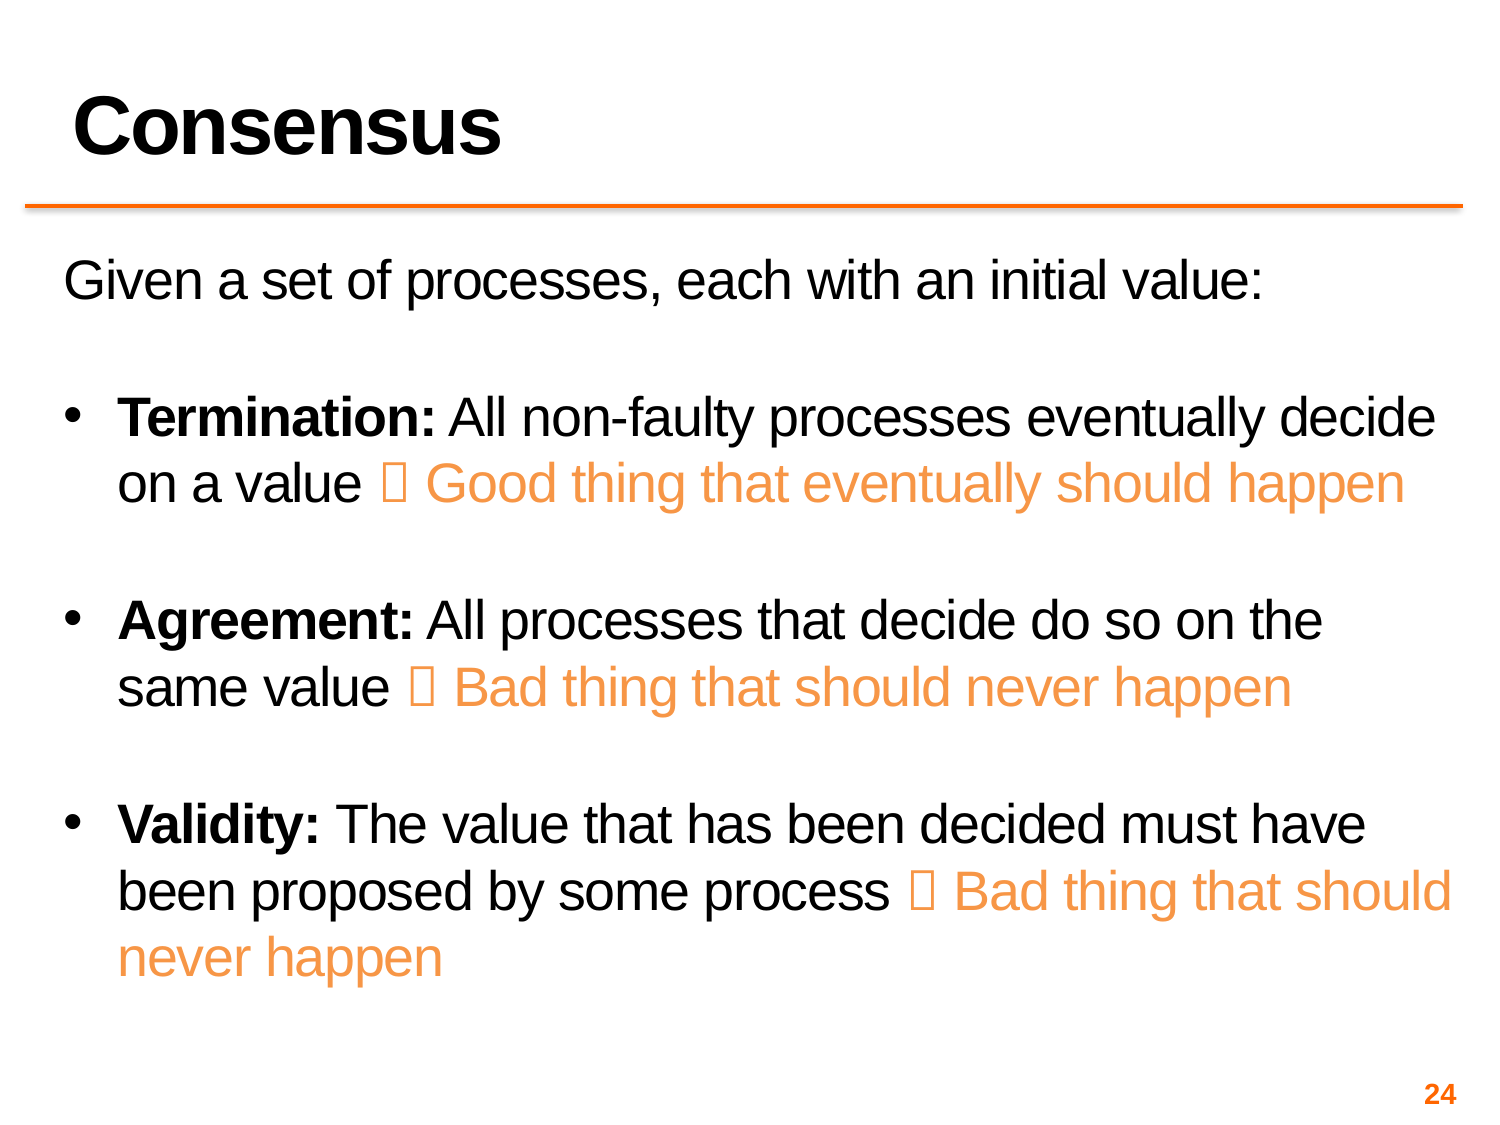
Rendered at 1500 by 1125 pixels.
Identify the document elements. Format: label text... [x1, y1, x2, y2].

title Consensus [57, 2, 1463, 178]
list Given a set of processes, each with an initial value: Termination: All non-faulty processes eventually decide on a value  Good thing that eventually should happen Agreement: All processes that decide do so on the same value  Bad thing that should never happen Validity: The value that has been decided must have been proposed by some process  Bad thing that should never happen [57, 237, 1463, 1060]
slide_number 24 [1112, 1074, 1463, 1110]
